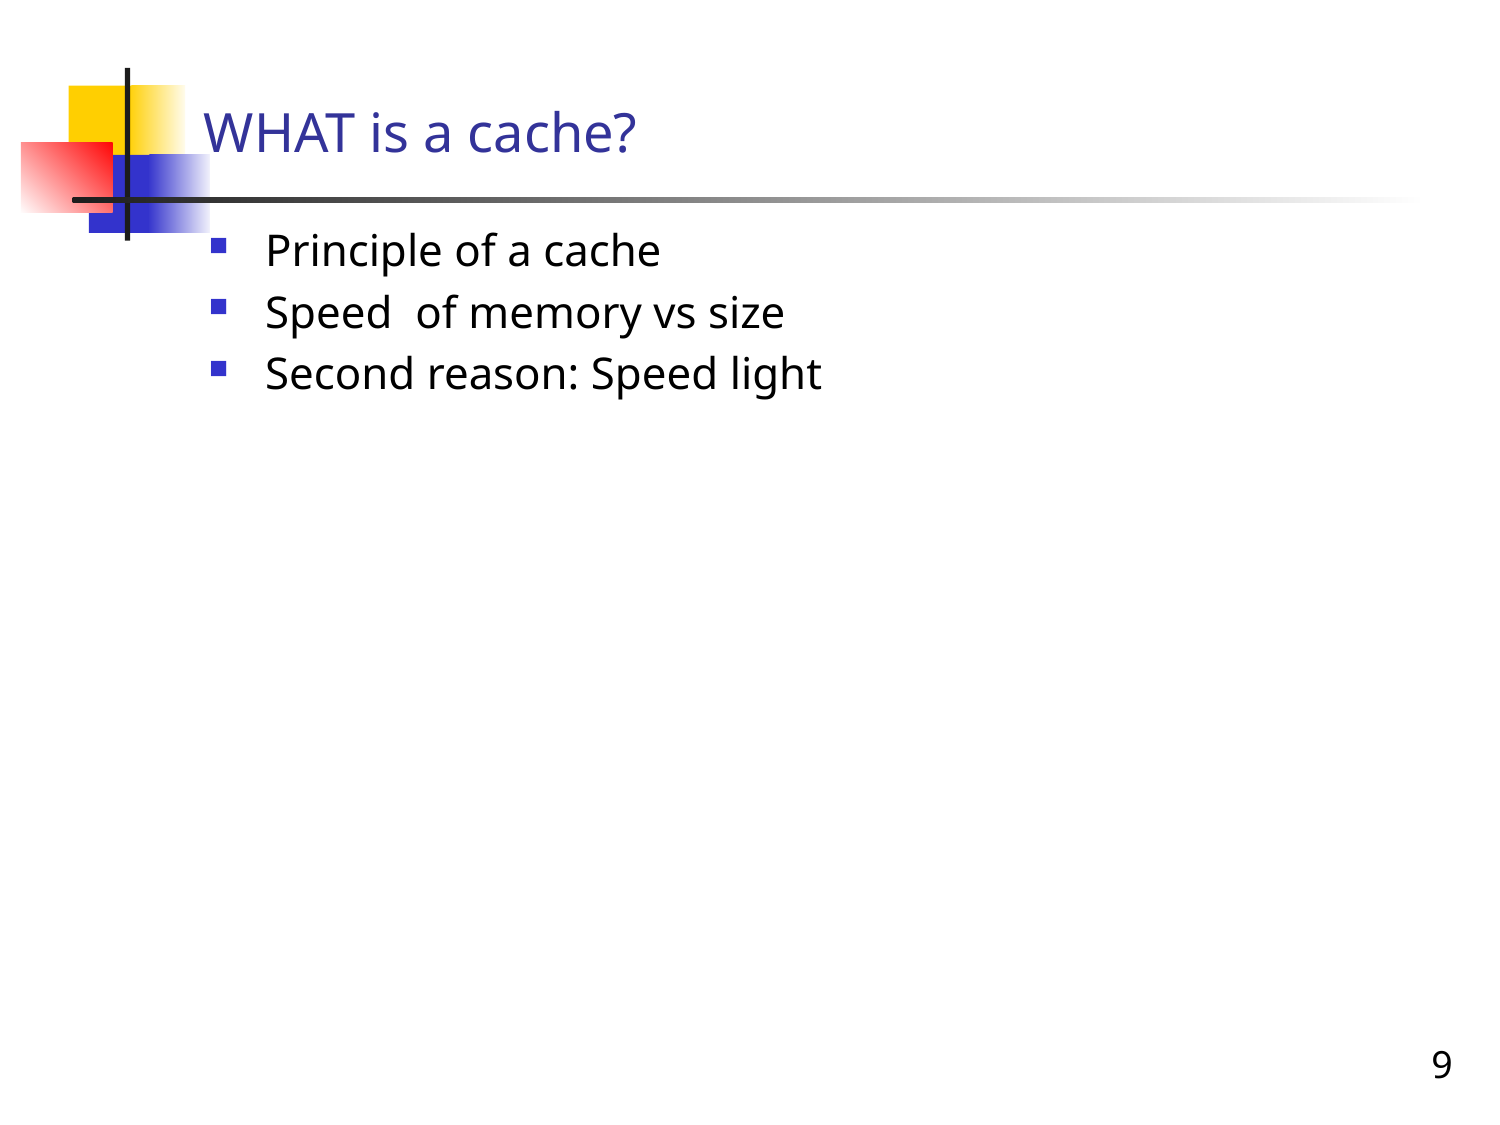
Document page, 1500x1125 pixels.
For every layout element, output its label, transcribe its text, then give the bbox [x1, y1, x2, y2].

slide_number 9 [1154, 1023, 1468, 1100]
list Principle of a cache Speed of memory vs size Second reason: Speed light [193, 215, 1469, 1006]
title WHAT is a cache? [188, 35, 1468, 172]
